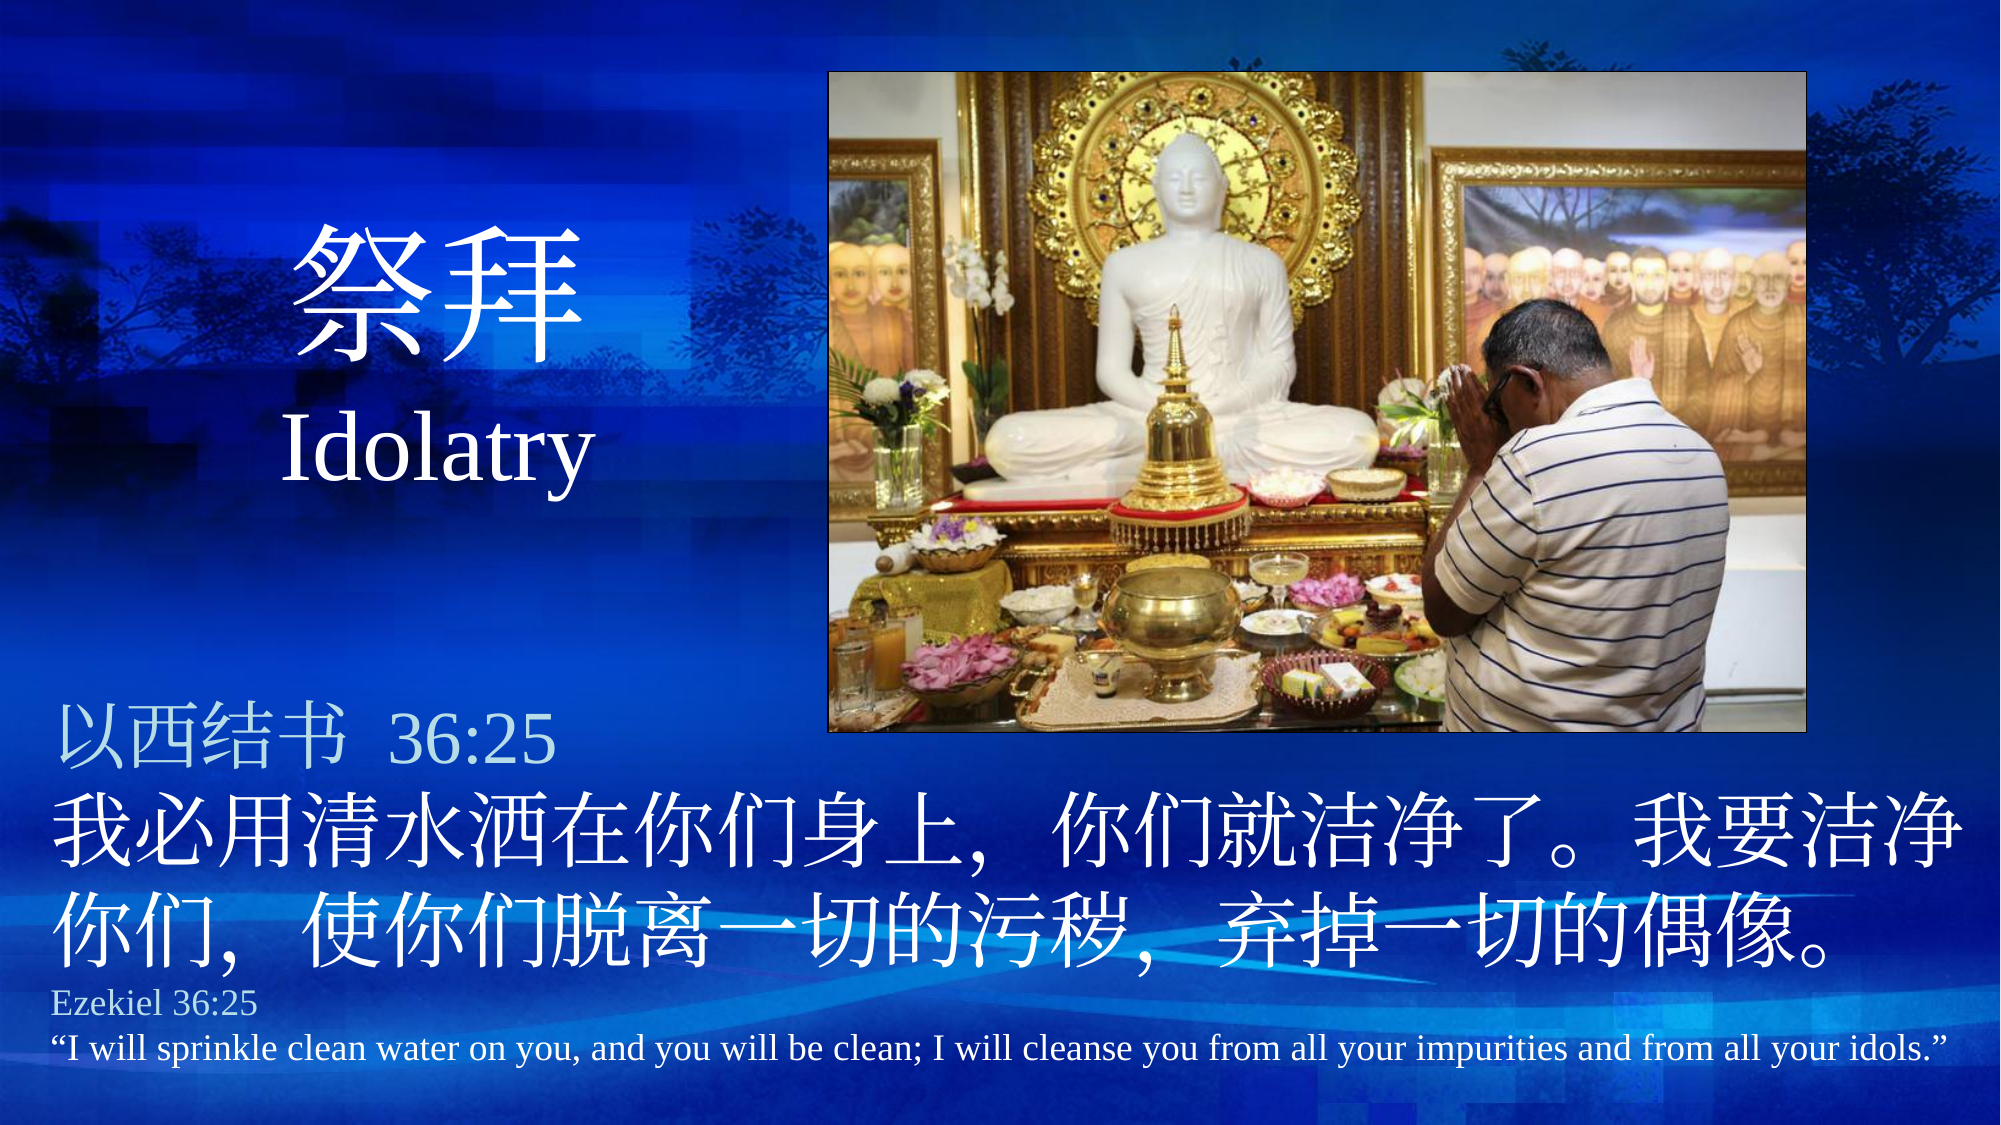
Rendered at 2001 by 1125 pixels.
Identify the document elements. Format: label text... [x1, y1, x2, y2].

text_box 祭拜 Idolatry [125, 193, 751, 534]
picture [0, 0, 2001, 1125]
text_box 以西结书 36:25 我必用清水洒在你们身上，你们就洁净了。我要洁净你们，使你们脱离一切的污秽，弃掉一切的偶像。 Ezekiel 36:25 “I will sprinkle clean water on you, and you will be clean; I will cleanse you from all your impurities and from all your idols.” [35, 680, 1992, 1076]
